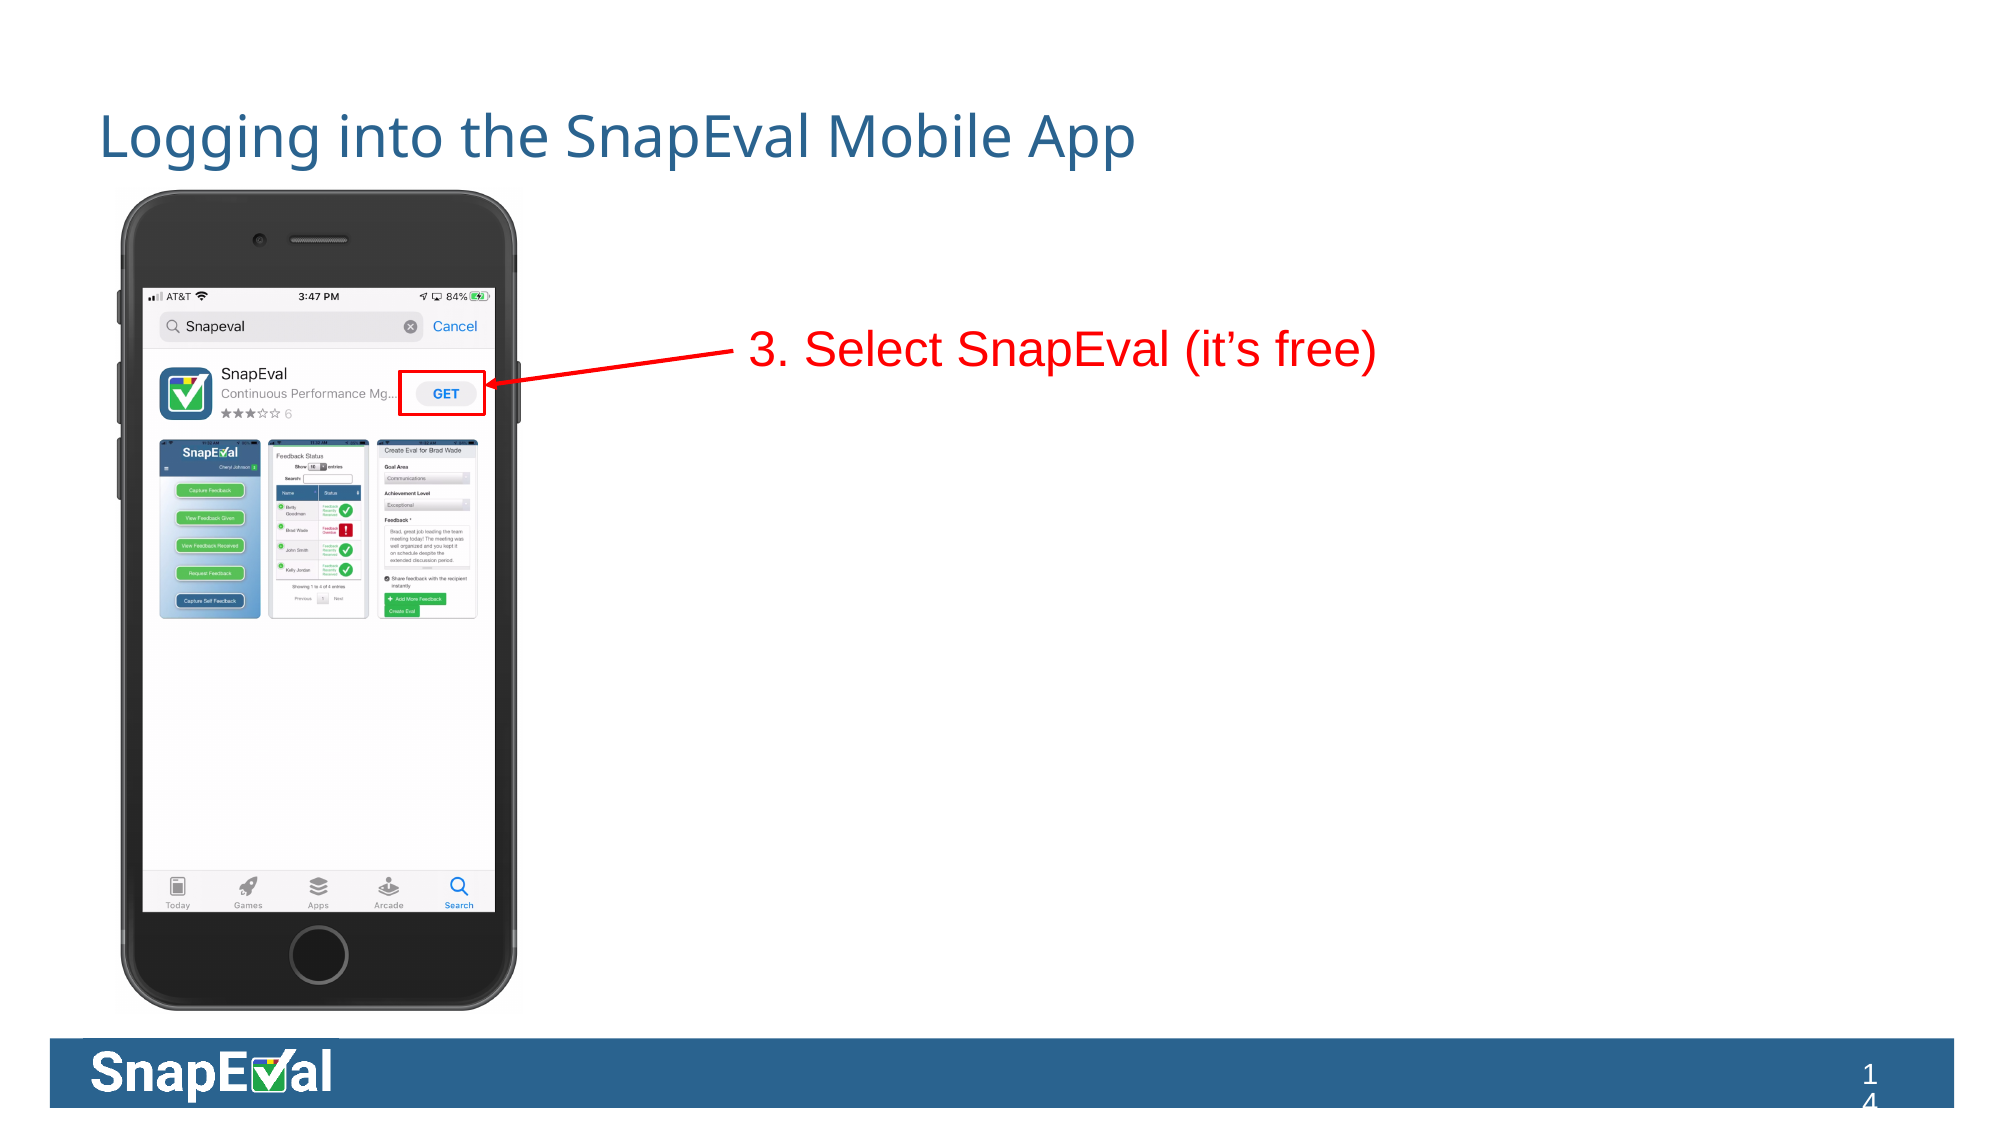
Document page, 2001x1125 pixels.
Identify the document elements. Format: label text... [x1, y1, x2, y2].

slide_number 14 [1846, 1060, 1882, 1086]
picture [83, 1038, 339, 1108]
title Logging into the SnapEval Mobile App [83, 40, 1917, 179]
text_box 3. Select SnapEval (it’s free) [733, 316, 1773, 386]
picture [115, 186, 523, 1015]
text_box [483, 350, 734, 386]
